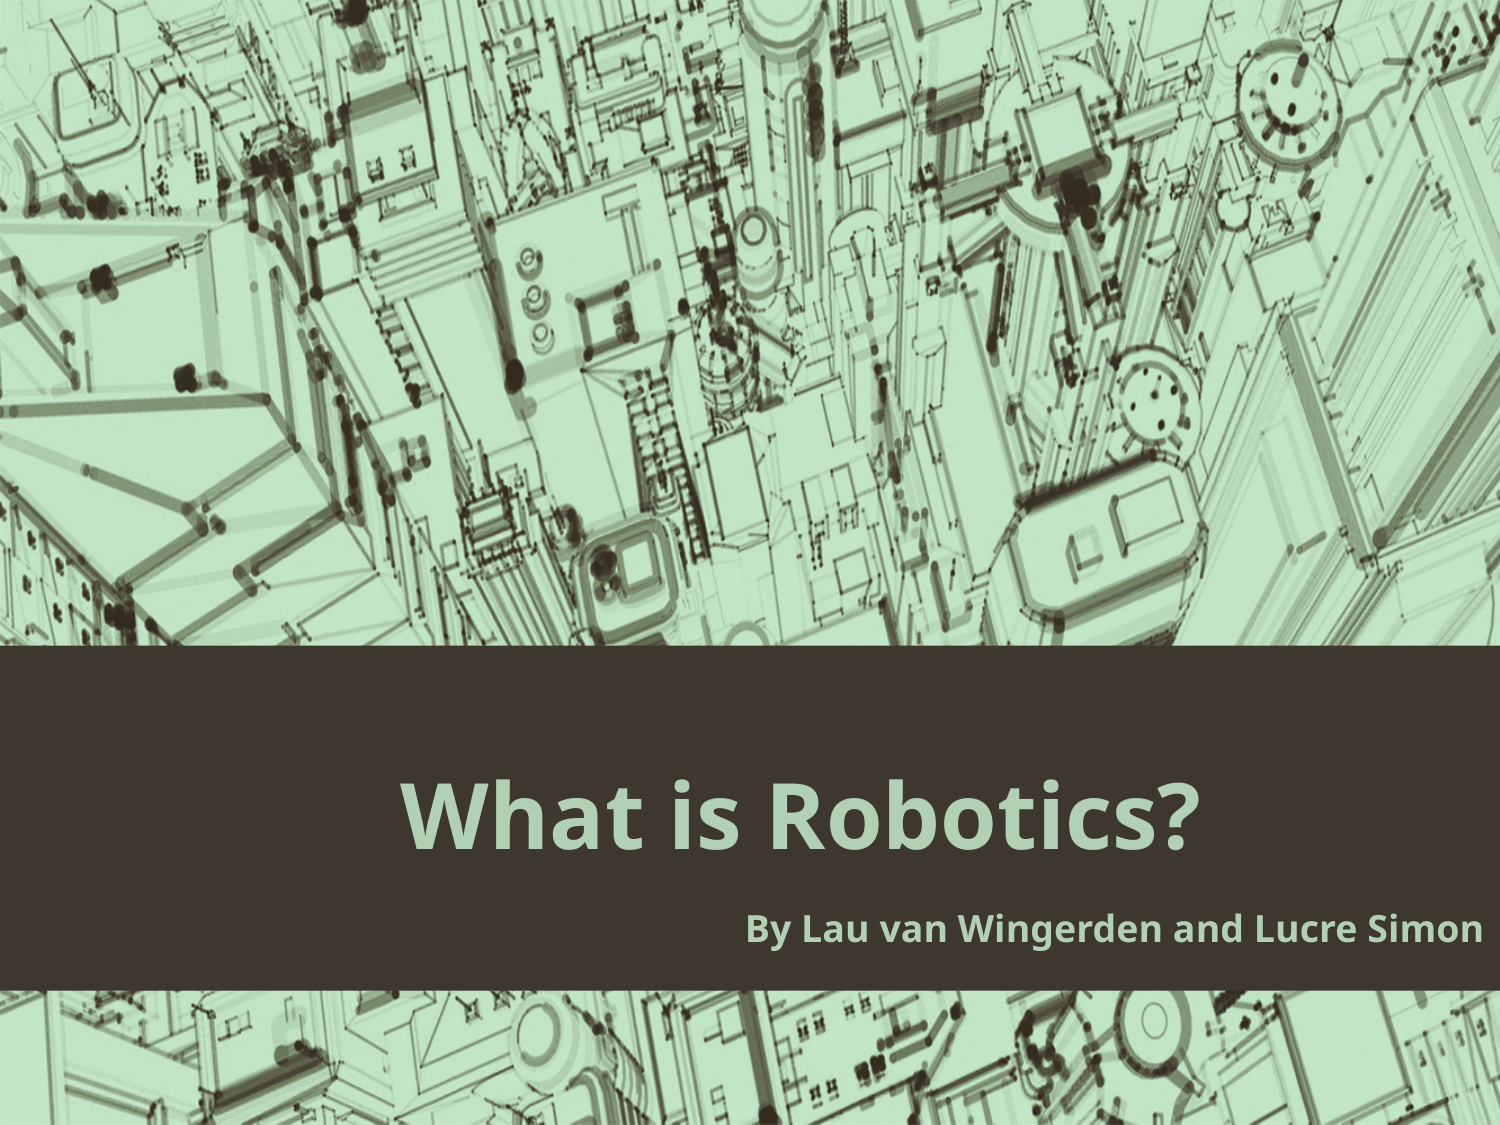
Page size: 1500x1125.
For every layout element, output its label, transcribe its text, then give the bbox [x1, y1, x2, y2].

picture [0, 991, 1500, 1125]
picture [0, 0, 1500, 645]
subtitle What is Robotics? By Lau van Wingerden and Lucre Simon [103, 763, 1500, 976]
